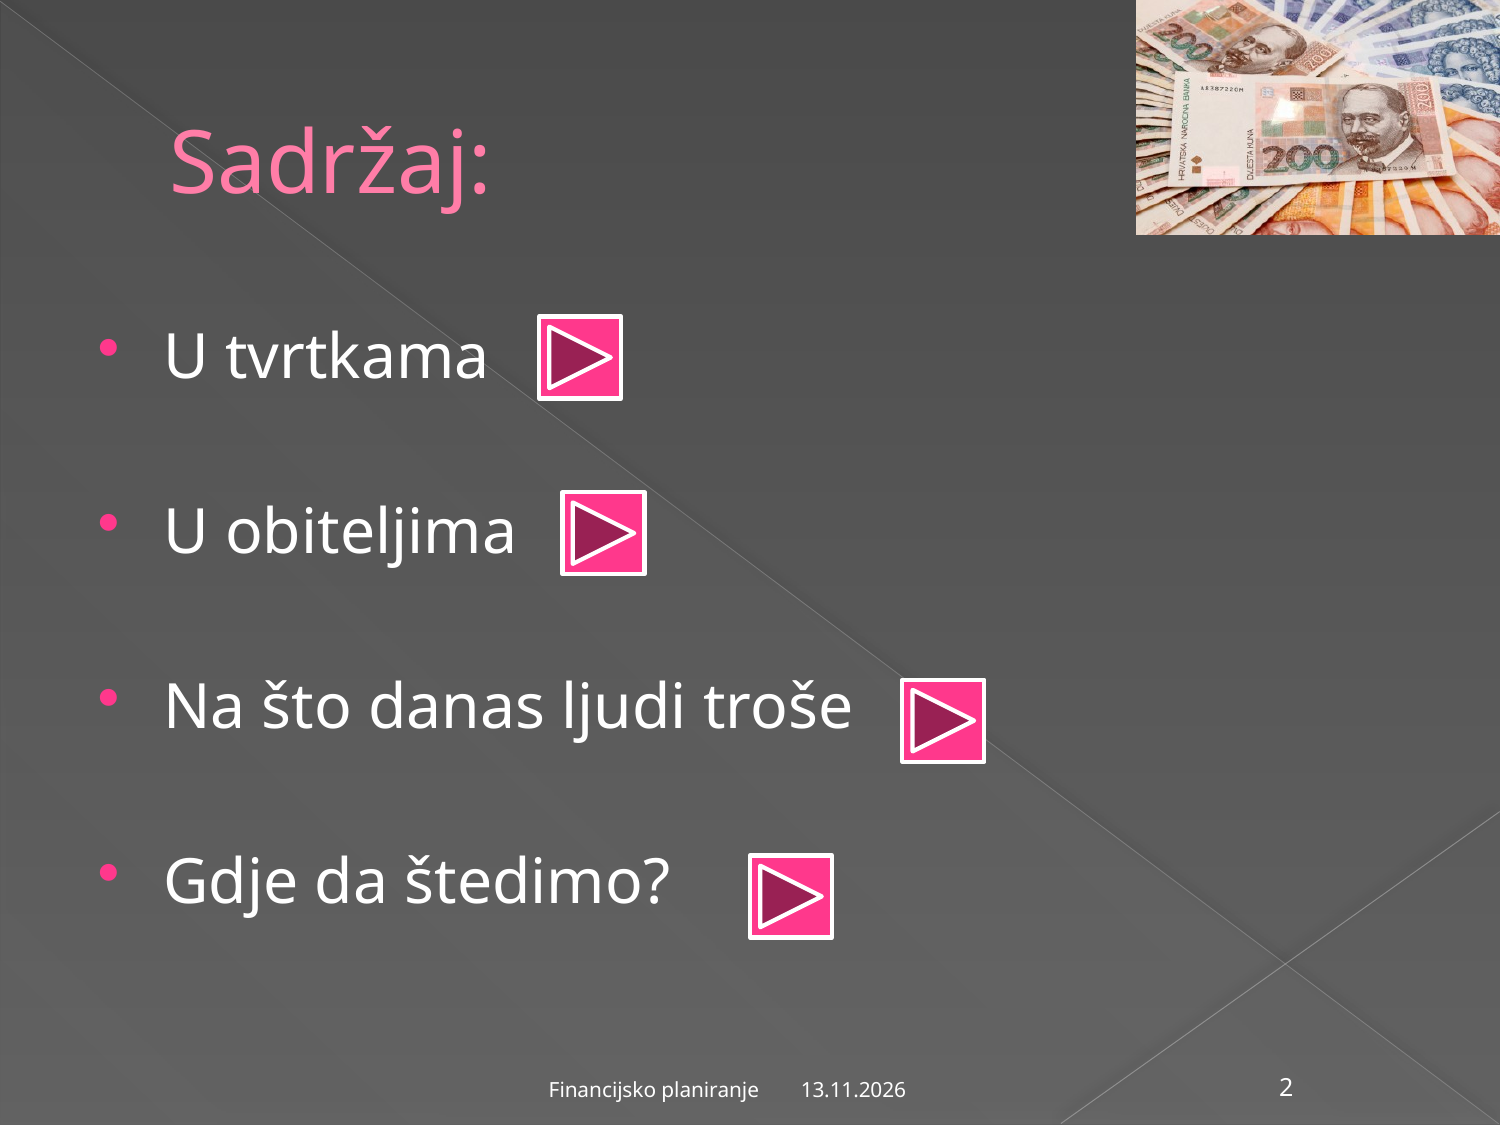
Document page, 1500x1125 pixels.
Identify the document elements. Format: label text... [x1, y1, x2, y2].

title Sadržaj: [75, 43, 1425, 274]
picture [1136, 0, 1500, 235]
list U tvrtkama U obiteljima Na što danas ljudi troše Gdje da štedimo? [75, 308, 1425, 1059]
text_box [748, 853, 834, 940]
text_box [537, 314, 623, 401]
slide_number 2 [1245, 1063, 1328, 1113]
footer Financijsko planiranje [75, 1063, 774, 1113]
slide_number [786, 1062, 1136, 1113]
text_box [900, 678, 986, 764]
text_box [560, 490, 647, 576]
